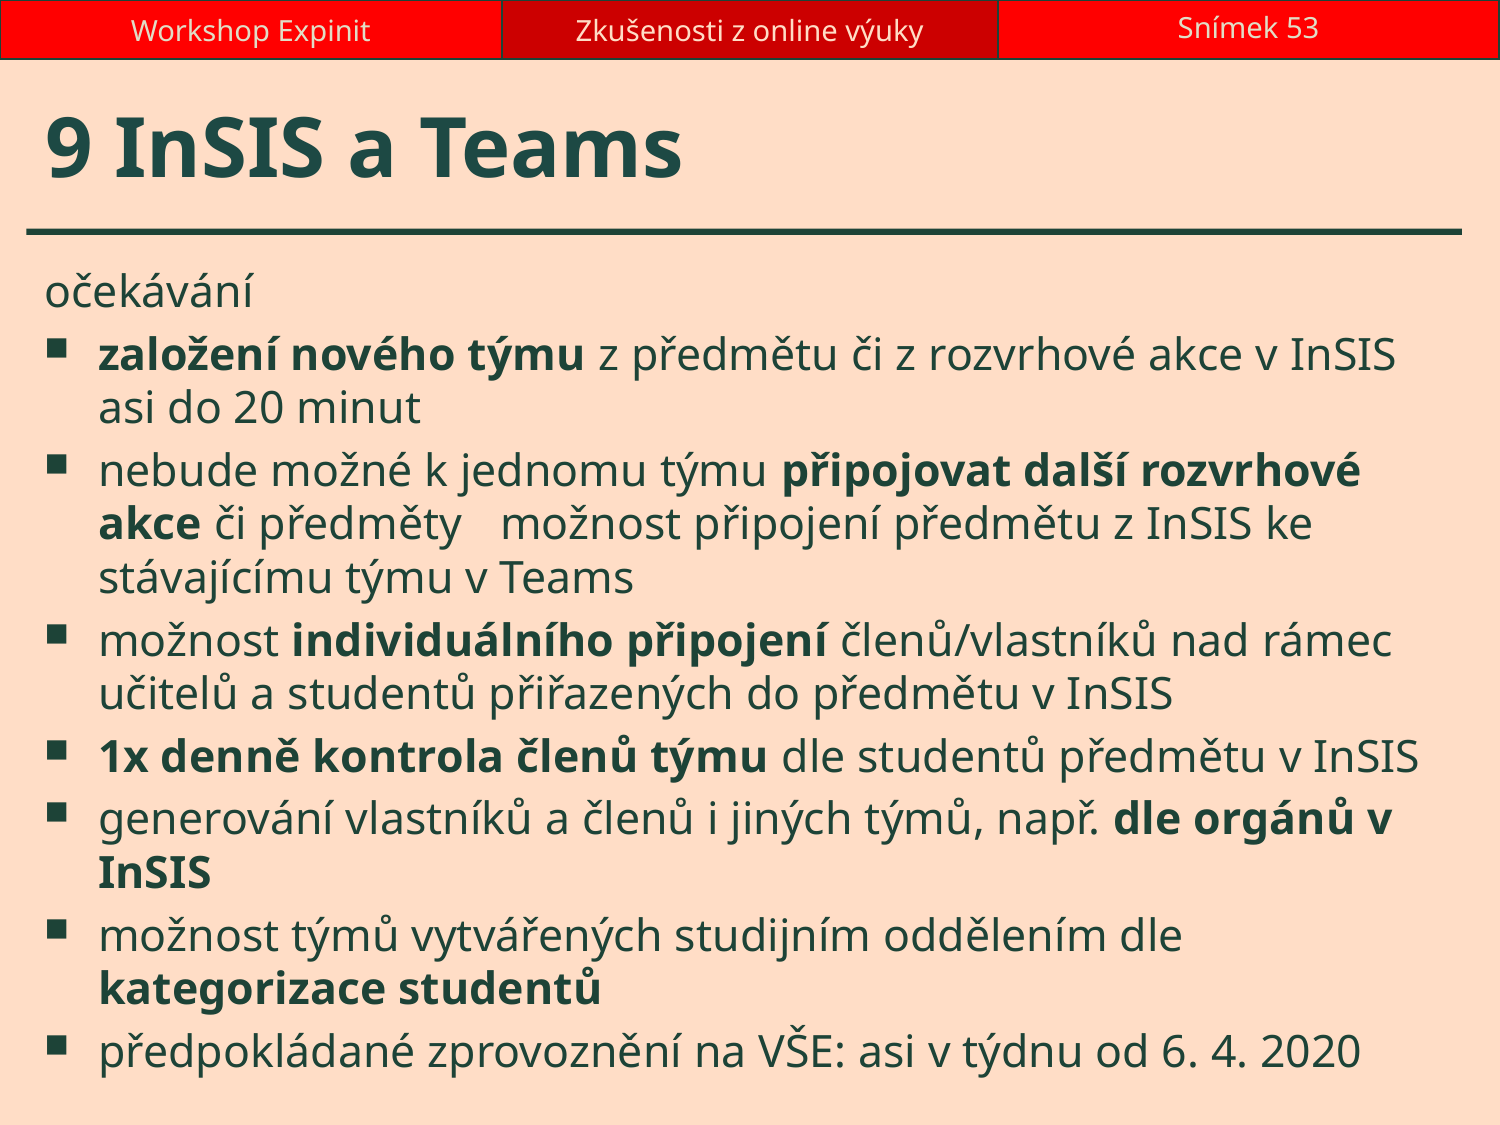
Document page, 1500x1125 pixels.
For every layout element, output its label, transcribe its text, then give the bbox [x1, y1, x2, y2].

slide_number Workshop Expinit [0, 0, 503, 60]
title 9 InSIS a Teams [30, 66, 1459, 222]
slide_number Snímek 53 [997, 0, 1500, 60]
footer Zkušenosti z online výuky [503, 0, 997, 60]
list očekávání založení nového týmu z předmětu či z rozvrhové akce v InSIS asi do 20 minut nebude možné k jednomu týmu připojovat další rozvrhové akce či předměty možnost připojení předmětu z InSIS ke stávajícímu týmu v Teams možnost individuálního připojení členů/vlastníků nad rámec učitelů a studentů přiřazených do předmětu v InSIS 1x denně kontrola členů týmu dle studentů předmětu v InSIS generování vlastníků a členů i jiných týmů, např. dle orgánů v InSIS možnost týmů vytvářených studijním oddělením dle kategorizace studentů předpokládané zprovoznění na VŠE: asi v týdnu od 6. 4. 2020 [29, 255, 1459, 1106]
